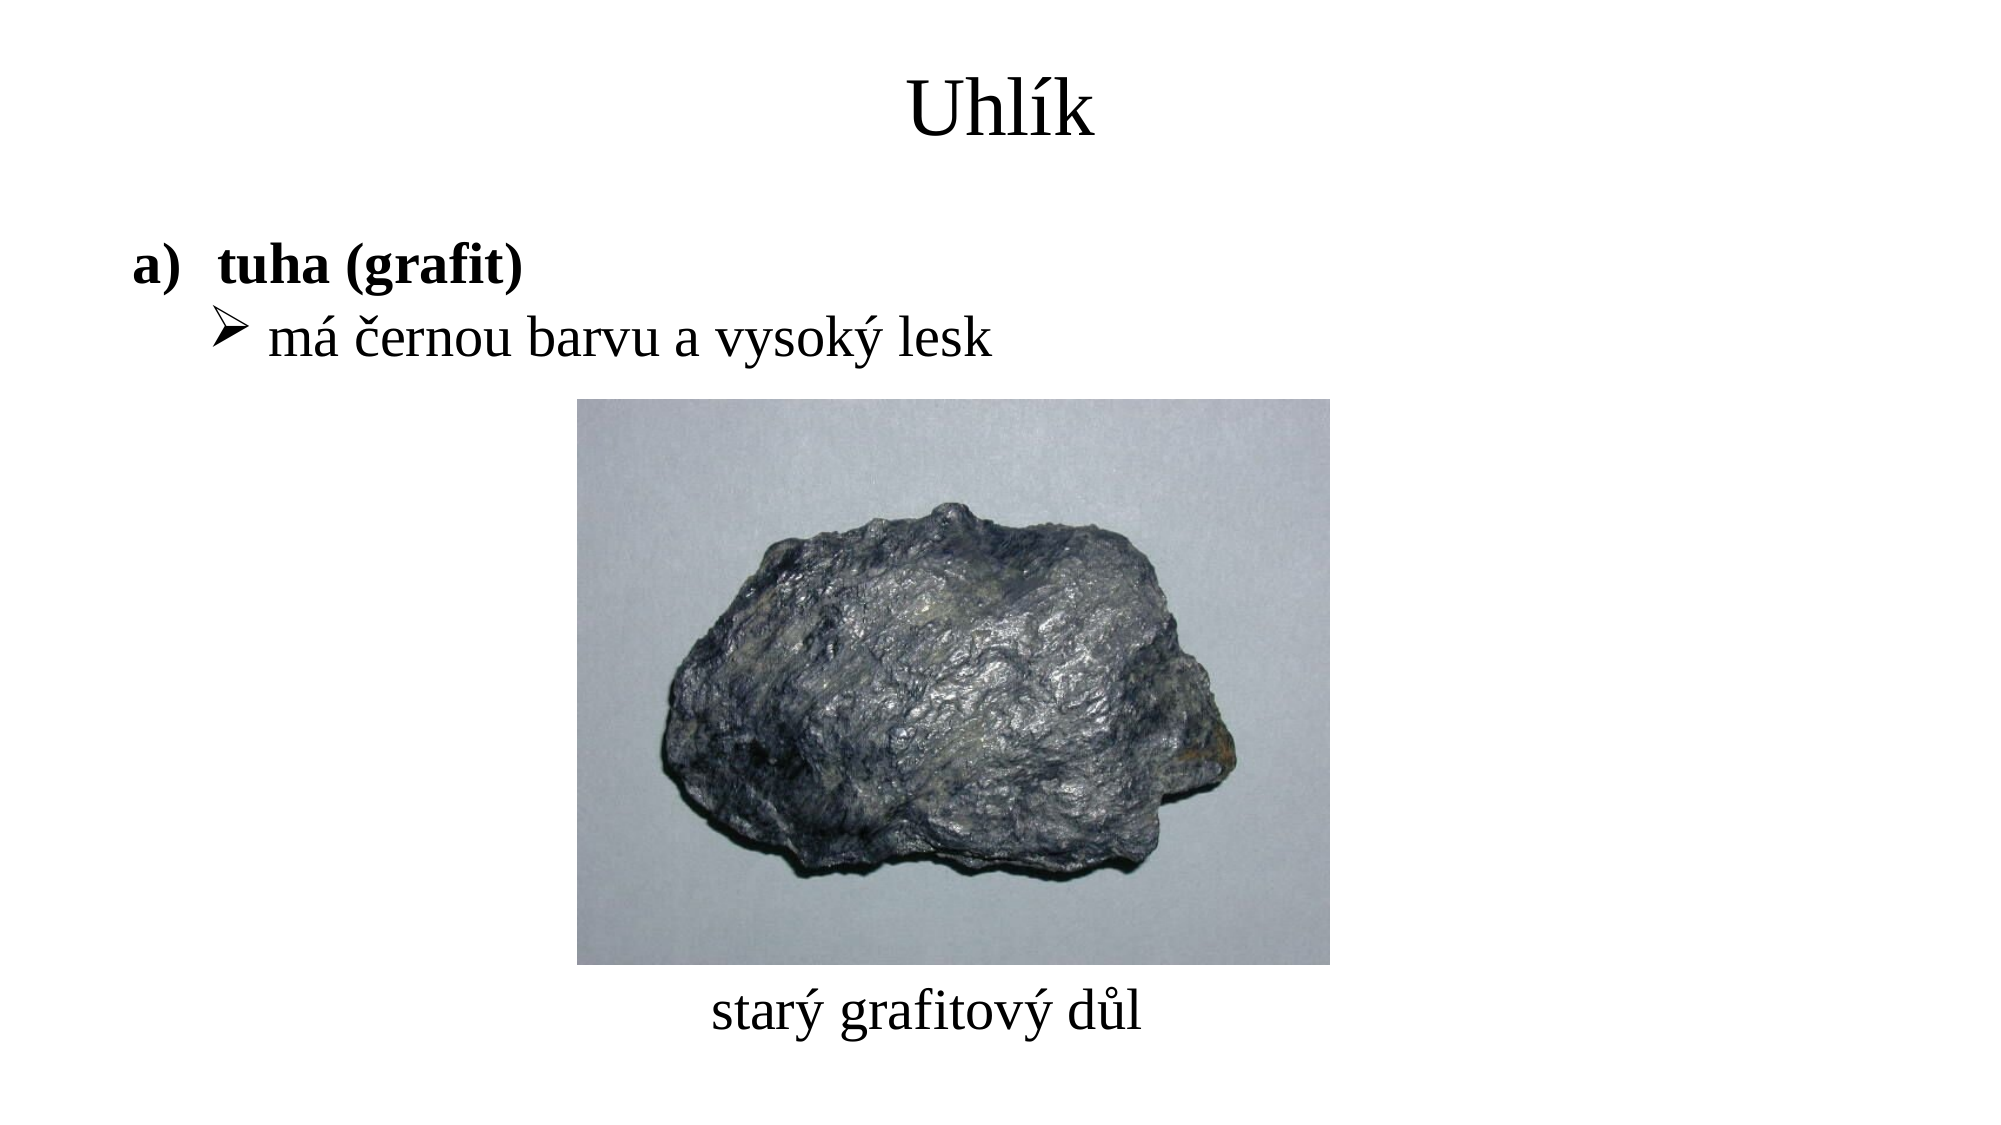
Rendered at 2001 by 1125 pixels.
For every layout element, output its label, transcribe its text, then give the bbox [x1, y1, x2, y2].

picture [577, 399, 1330, 965]
text_box starý grafitový důl [696, 964, 1742, 1050]
title Uhlík [137, 0, 1863, 218]
list tuha (grafit) má černou barvu a vysoký lesk [117, 182, 1843, 526]
